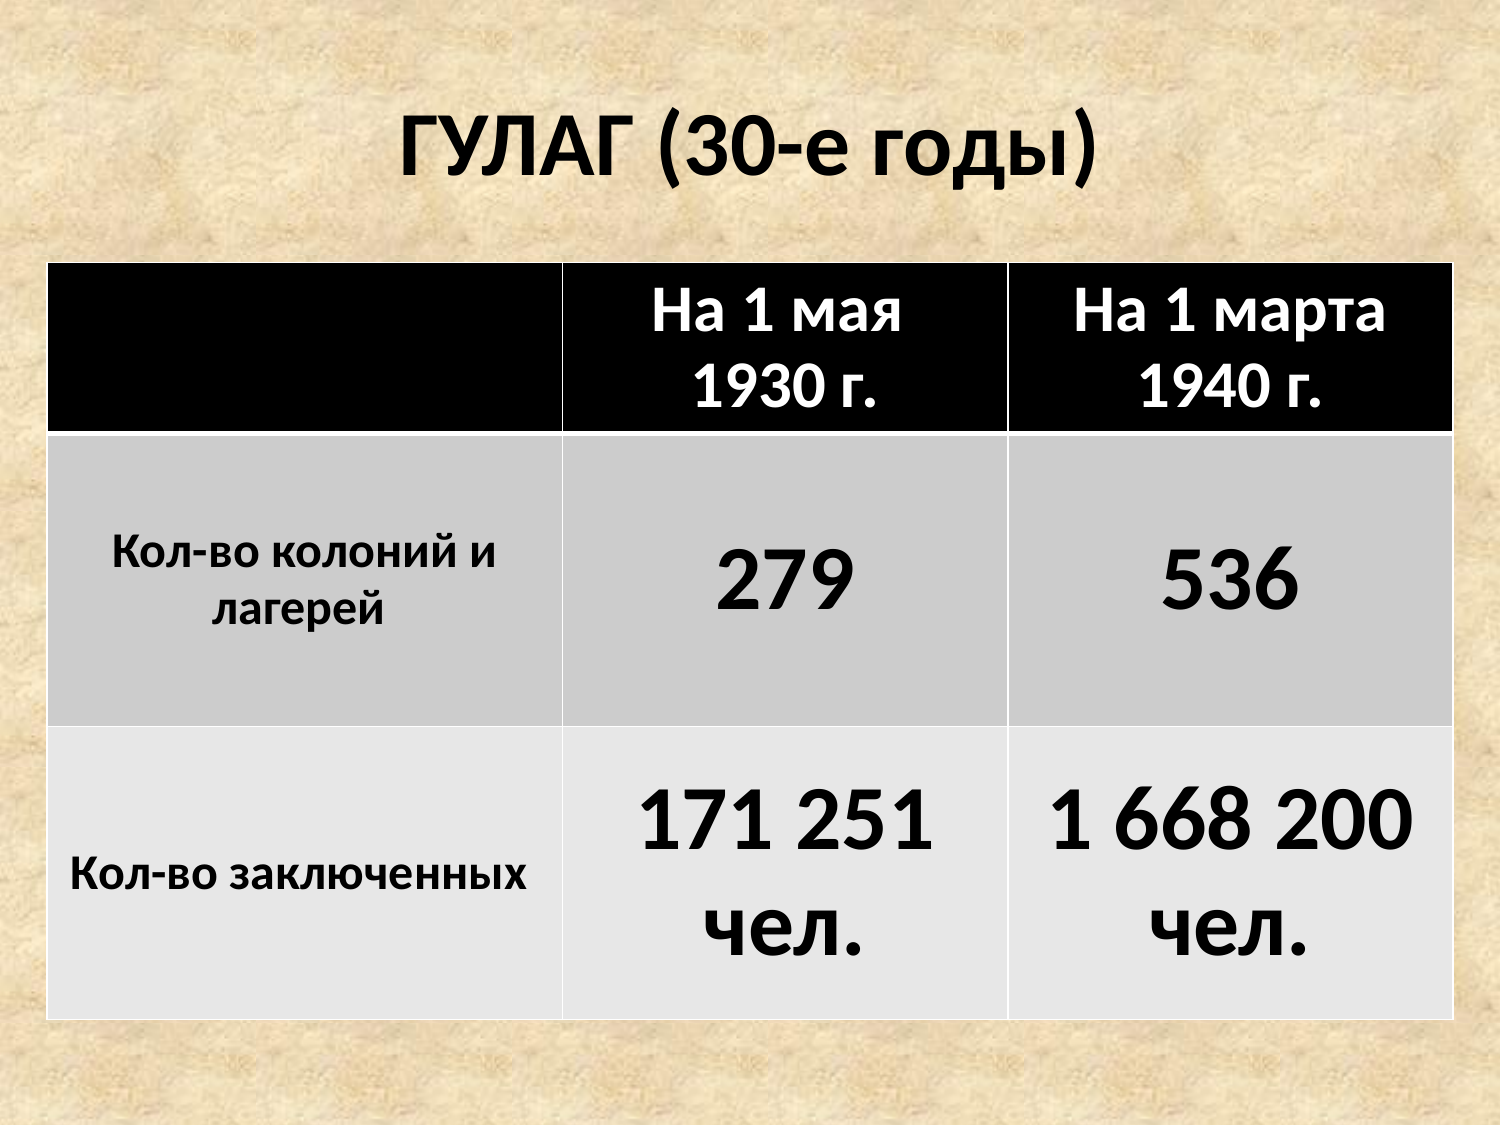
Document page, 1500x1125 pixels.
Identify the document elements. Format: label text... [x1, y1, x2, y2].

table_cell 171 251 чел. [563, 727, 1007, 1019]
table_cell 279 [563, 436, 1007, 726]
table_header [48, 263, 562, 431]
table_cell Кол-во заключенных [48, 727, 562, 1019]
table_cell Кол-во колоний и лагерей [48, 436, 562, 726]
table_cell 536 [1009, 436, 1452, 726]
picture [0, 0, 1500, 1125]
table_header На 1 мая 1930 г. [563, 263, 1007, 431]
table_header На 1 марта 1940 г. [1009, 263, 1452, 431]
table_cell 1 668 200 чел. [1009, 727, 1452, 1019]
title ГУЛАГ (30-е годы) [75, 45, 1425, 233]
